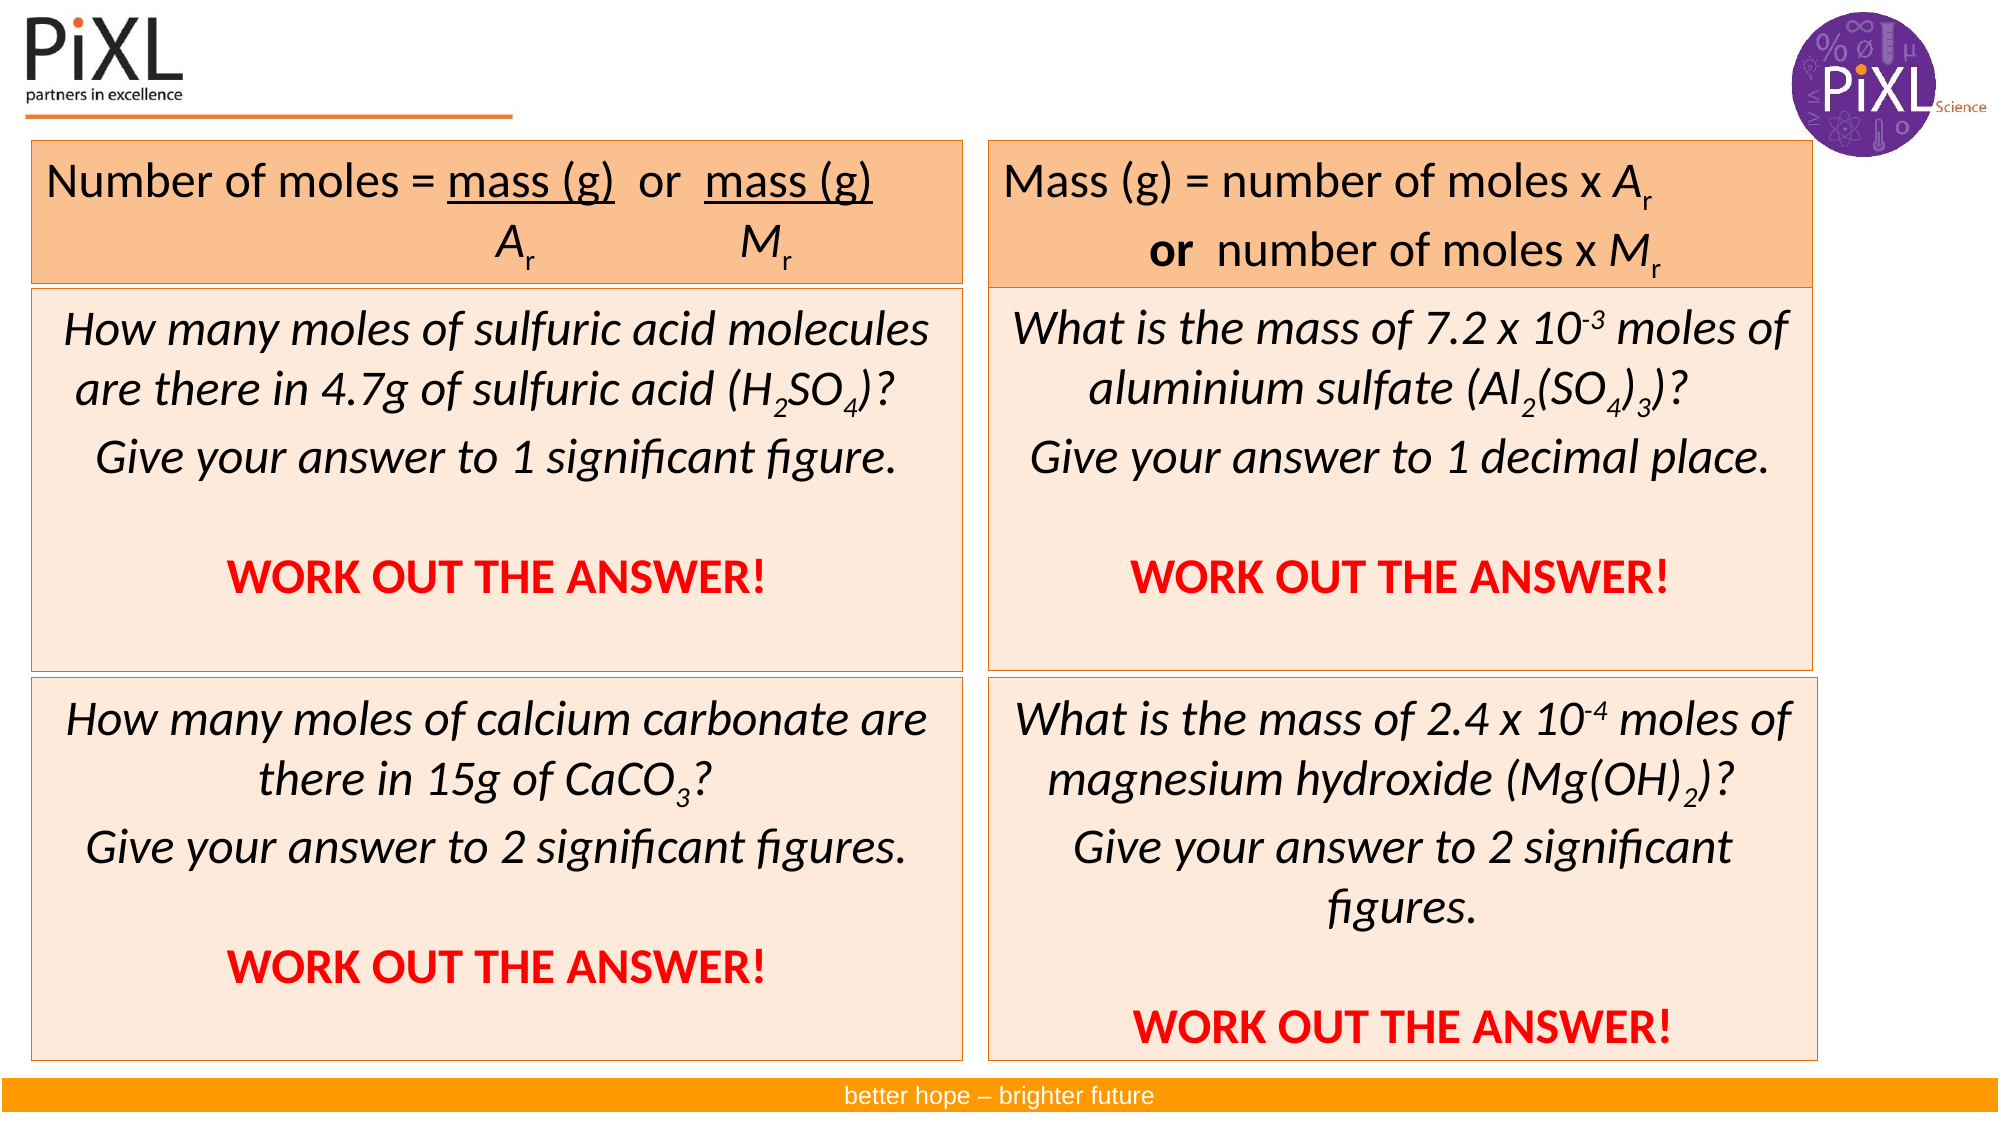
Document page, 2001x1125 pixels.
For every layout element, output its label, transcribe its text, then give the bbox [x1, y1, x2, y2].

text_box What is the mass of 7.2 x 10-3 moles of aluminium sulfate (Al2(SO4)3)? Give your answer to 1 decimal place. WORK OUT THE ANSWER! [988, 287, 1813, 671]
picture [1769, 2, 1995, 171]
text_box What is the mass of 2.4 x 10-4 moles of magnesium hydroxide (Mg(OH)2)? Give your answer to 2 significant figures. WORK OUT THE ANSWER! [988, 677, 1818, 1061]
text_box How many moles of sulfuric acid molecules are there in 4.7g of sulfuric acid (H2SO4)? Give your answer to 1 significant figure. WORK OUT THE ANSWER! [31, 288, 963, 672]
text_box How many moles of calcium carbonate are there in 15g of CaCO3? Give your answer to 2 significant figures. WORK OUT THE ANSWER! [31, 677, 963, 1061]
picture [5, 2, 559, 140]
text_box Number of moles = mass (g) or mass (g) Ar Mr [31, 140, 963, 284]
text_box Mass (g) = number of moles x Ar or number of moles x Mr [988, 140, 1813, 287]
